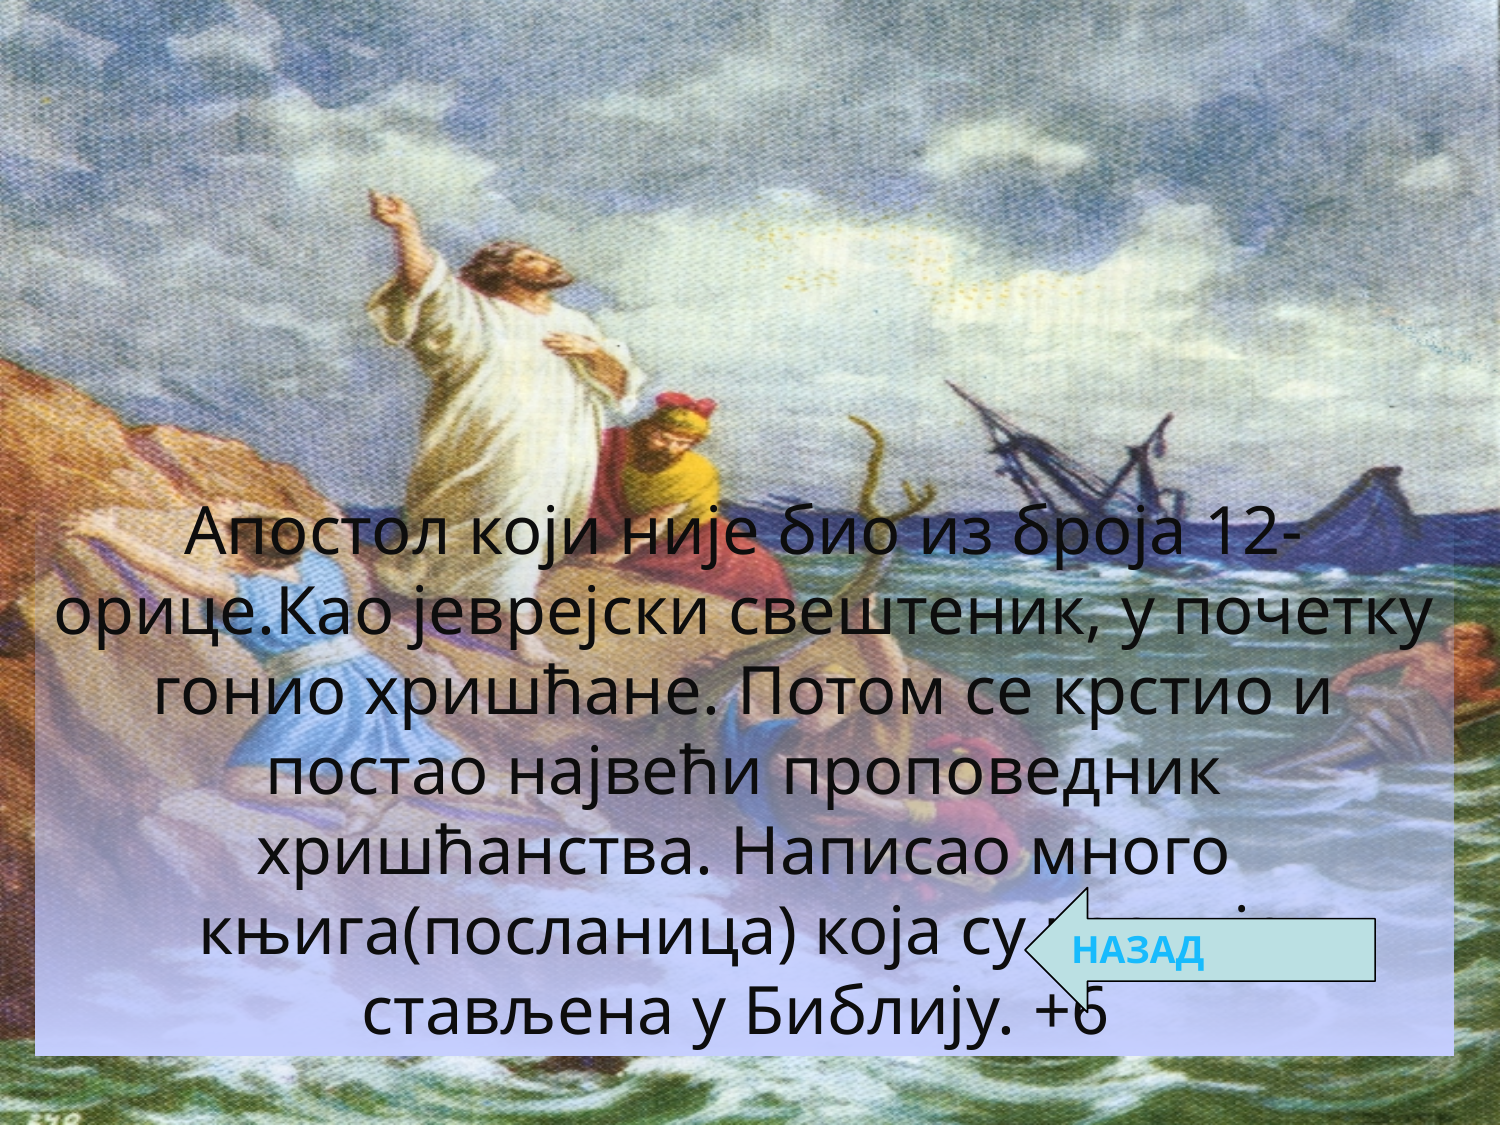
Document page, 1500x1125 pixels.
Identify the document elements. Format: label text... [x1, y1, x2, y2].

text_box НАЗАД [1025, 887, 1376, 1013]
picture [0, 0, 1500, 1125]
text_box Апостол који није био из броја 12-орице.Као јеврејски свештеник, у почетку гонио хришћане. Потом се крстио и постао највећи проповедник хришћанства. Написао много књига(посланица) која су касније стављена у Библију. +6 [35, 480, 1454, 1056]
